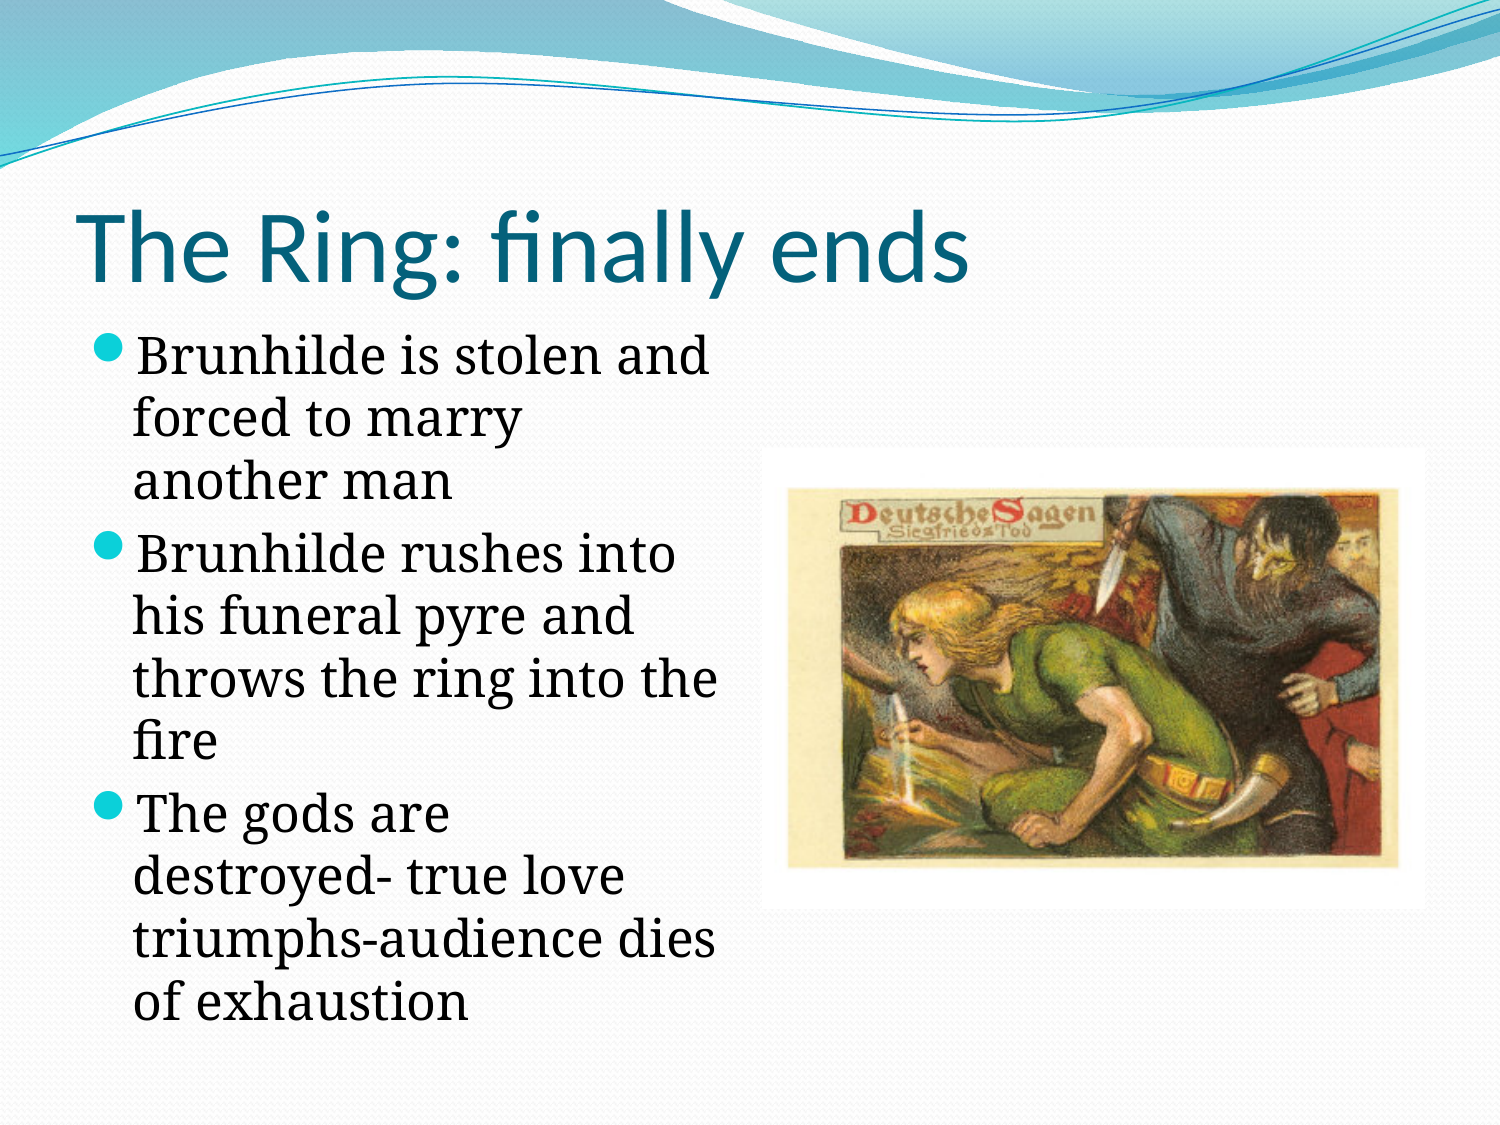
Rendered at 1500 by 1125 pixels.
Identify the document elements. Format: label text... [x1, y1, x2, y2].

list Brunhilde is stolen and forced to marry another man Brunhilde rushes into his funeral pyre and throws the ring into the fire The gods are destroyed- true love triumphs-audience dies of exhaustion [75, 314, 738, 1043]
title The Ring: finally ends [75, 115, 1425, 303]
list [762, 314, 1426, 1043]
